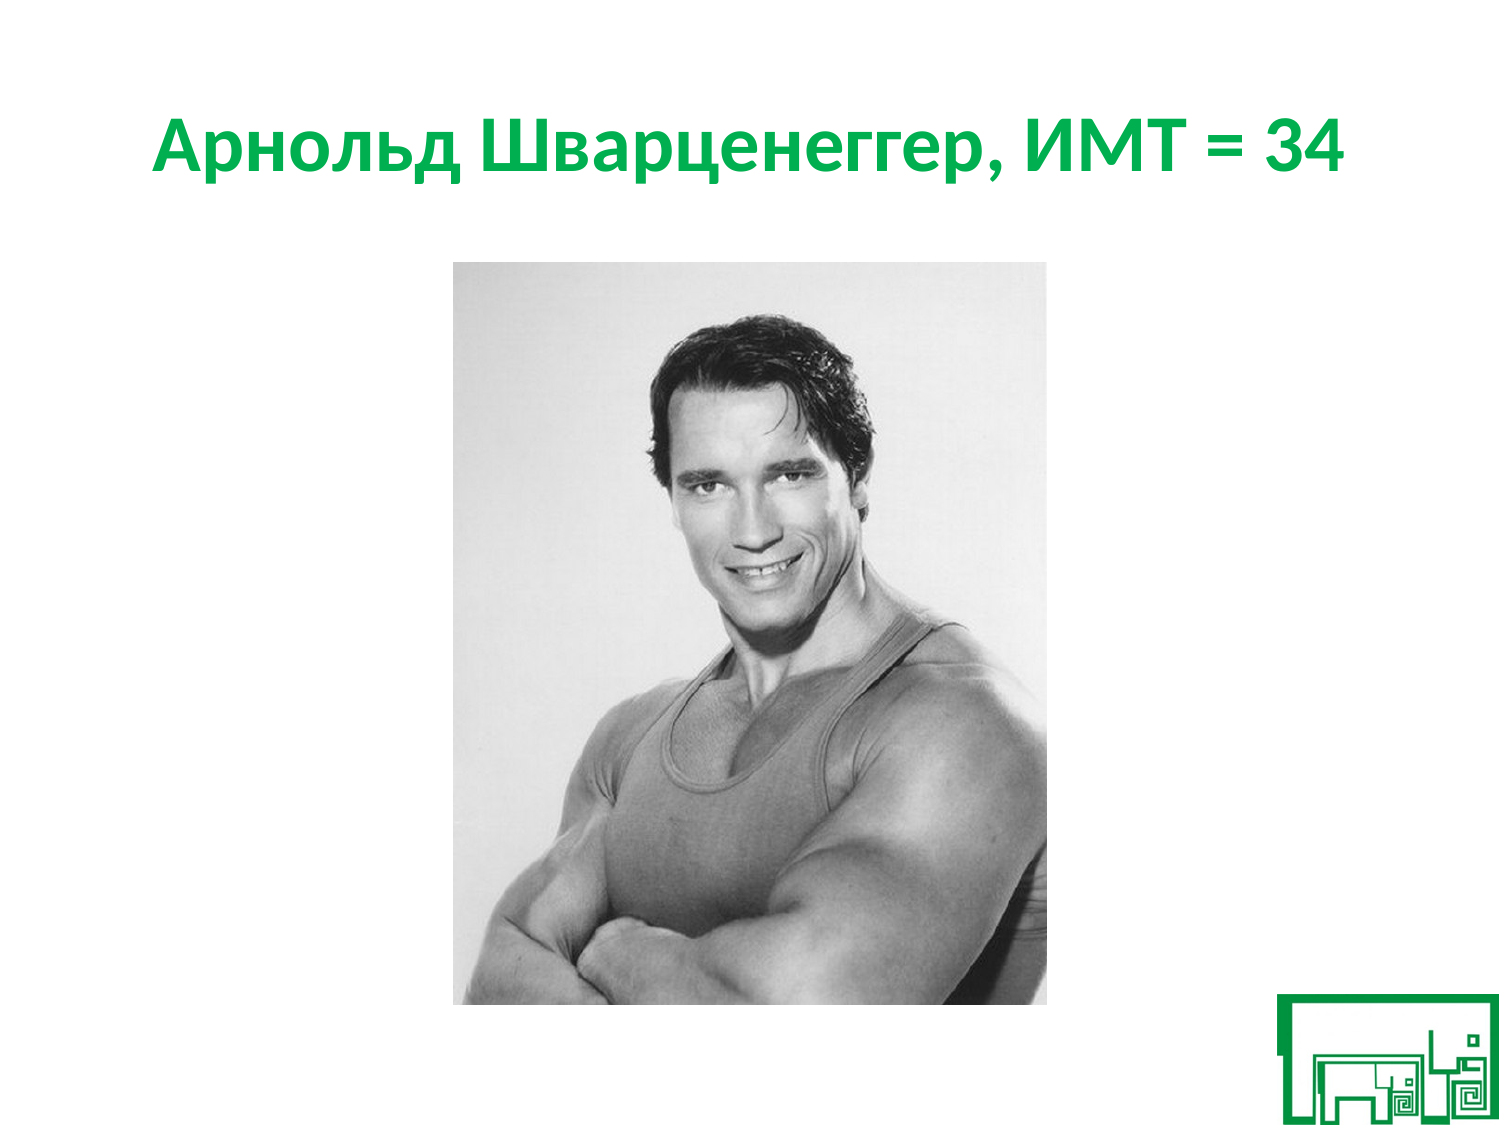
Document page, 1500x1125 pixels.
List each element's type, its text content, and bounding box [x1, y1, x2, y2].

picture [1277, 994, 1499, 1125]
title Арнольд Шварценеггер, ИМТ = 34 [75, 45, 1425, 233]
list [452, 262, 1048, 1006]
